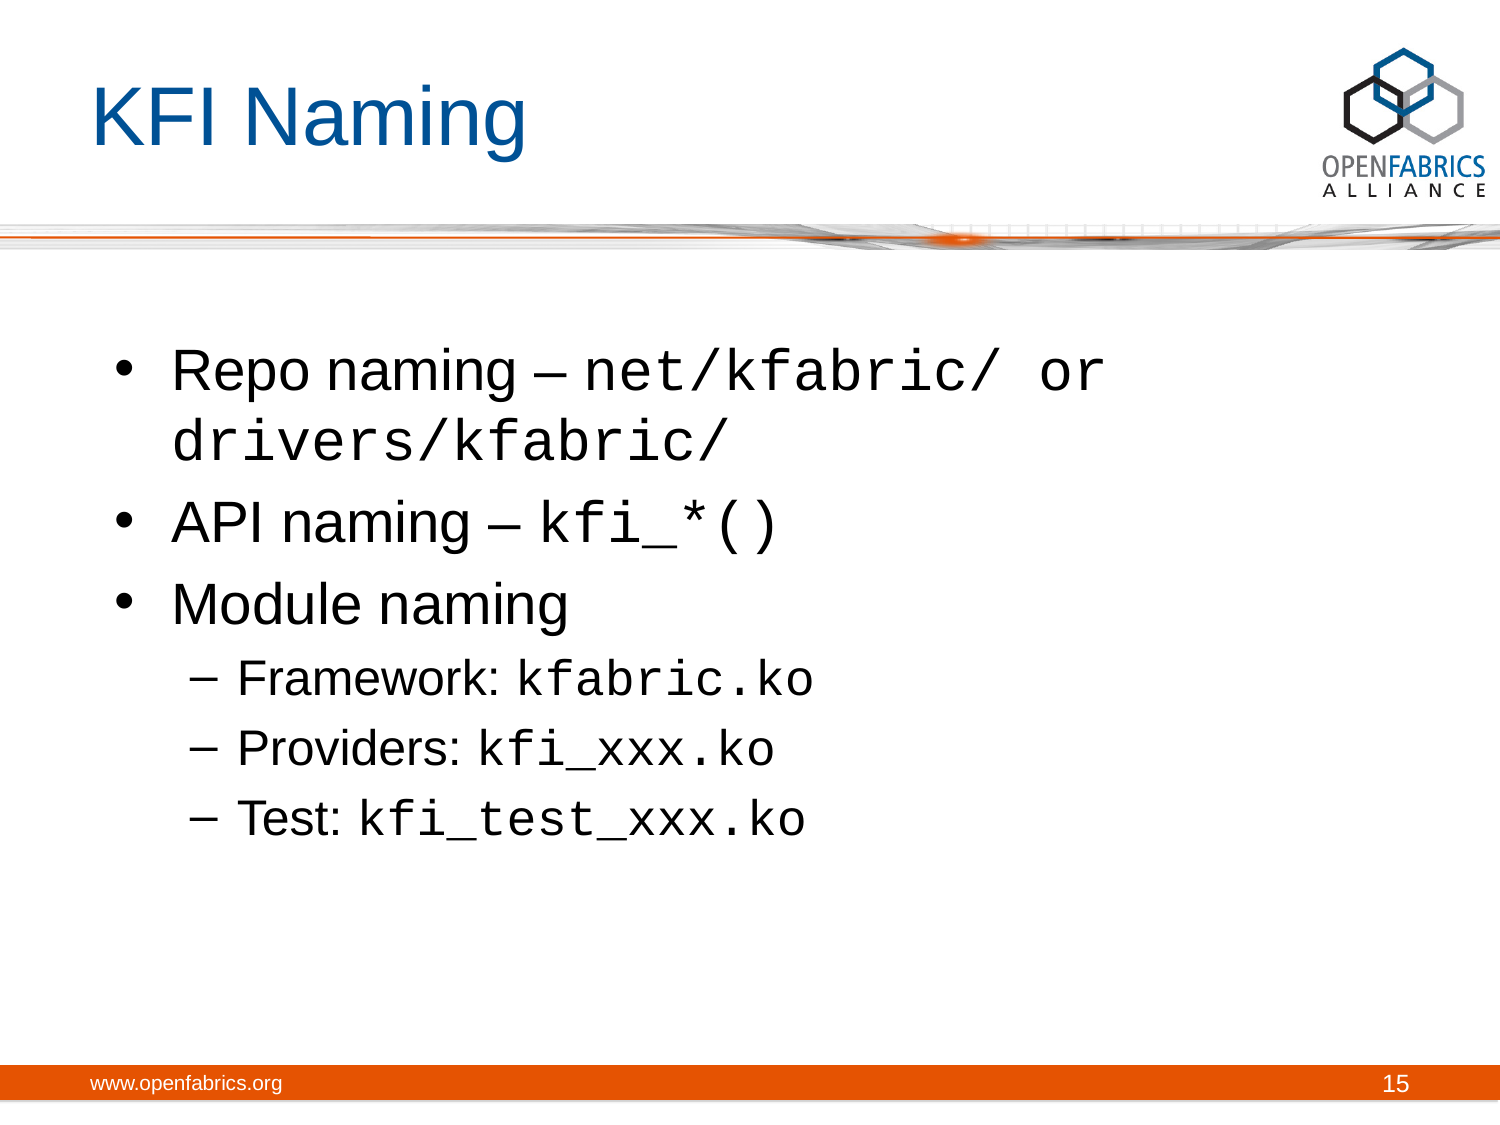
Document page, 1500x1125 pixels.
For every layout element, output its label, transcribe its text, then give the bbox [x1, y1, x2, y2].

picture [0, 239, 1500, 250]
footer www.openfabrics.org [75, 1052, 550, 1113]
picture [0, 224, 1500, 236]
title KFI Naming [75, 37, 1300, 188]
slide_number 15 [1074, 1052, 1425, 1113]
list Repo naming – net/kfabric/ or drivers/kfabric/ API naming – kfi_*() Module naming Framework: kfabric.ko Providers: kfi_xxx.ko Test: kfi_test_xxx.ko [99, 324, 1450, 1088]
picture [1312, 37, 1494, 219]
